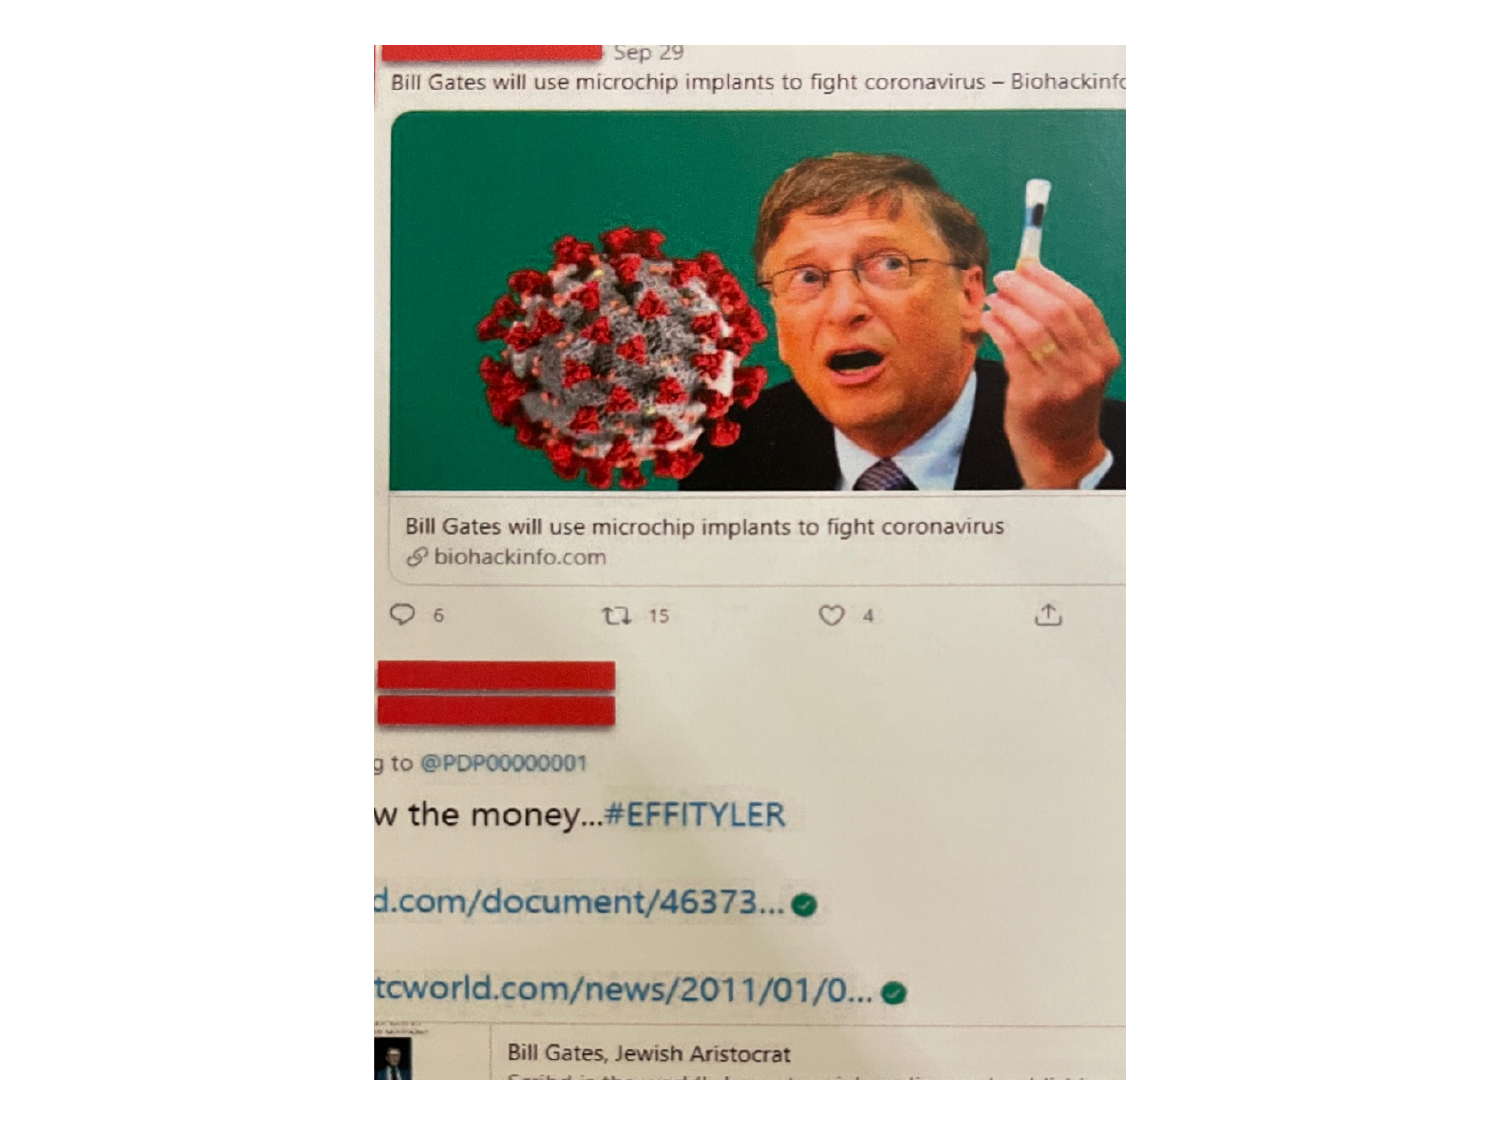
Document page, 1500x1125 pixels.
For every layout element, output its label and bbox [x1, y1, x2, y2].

picture [233, 45, 1267, 1080]
